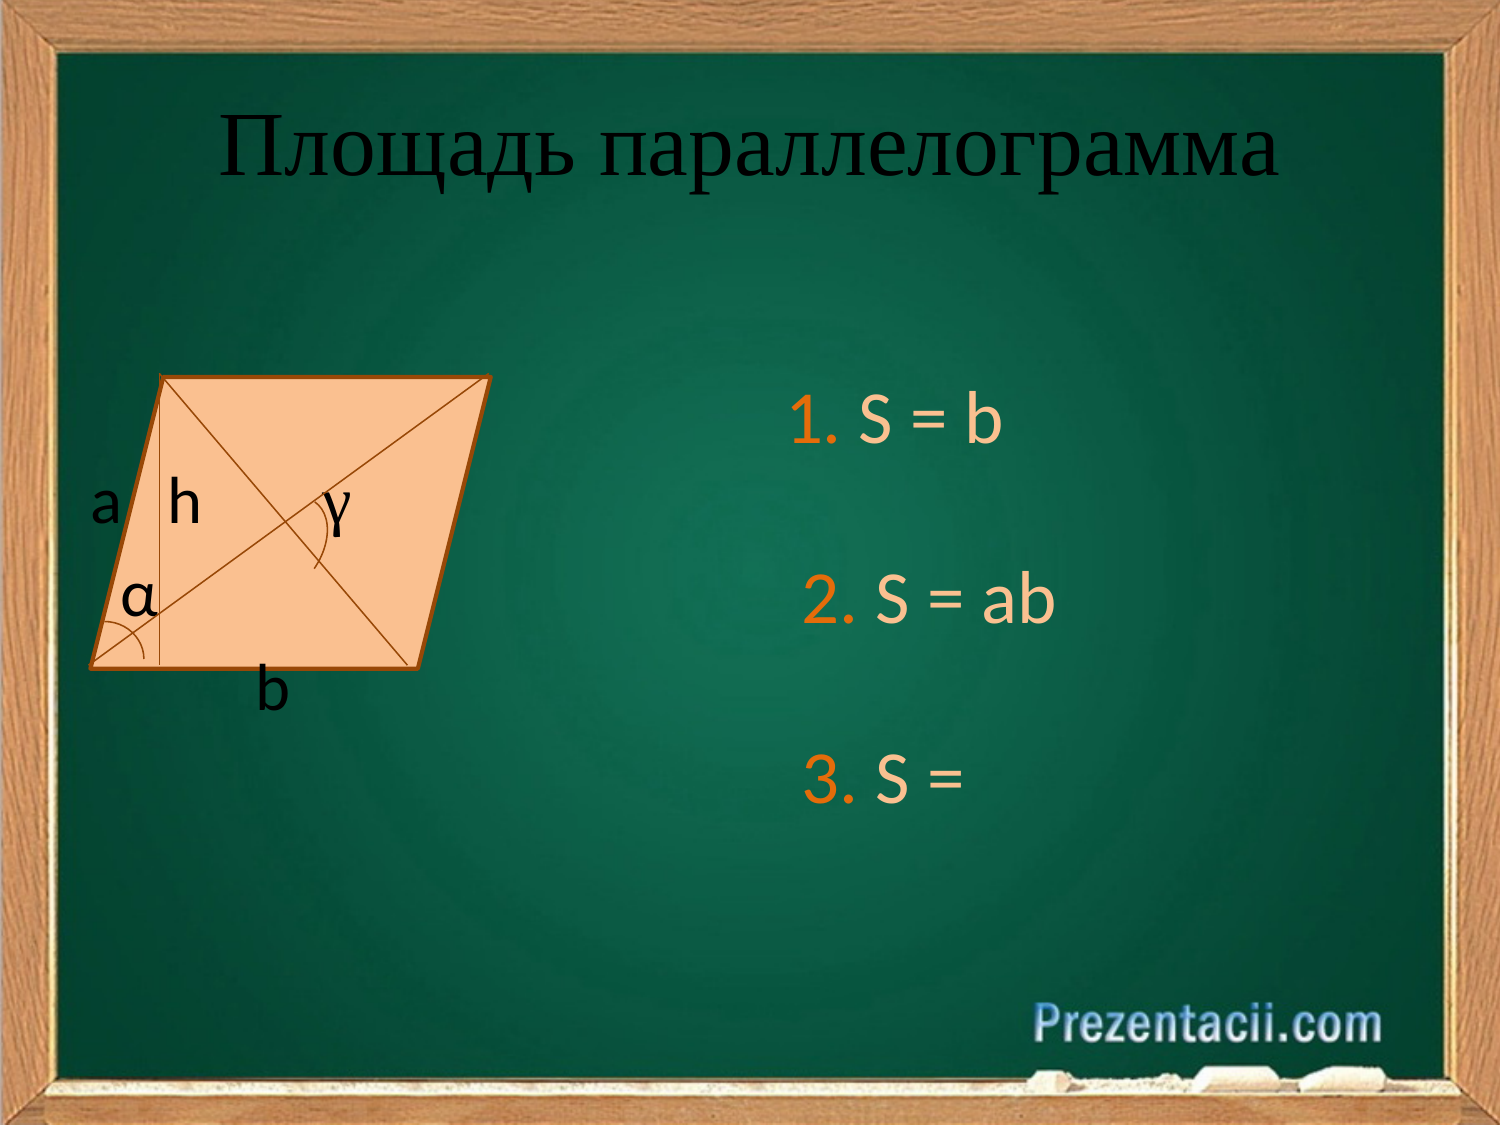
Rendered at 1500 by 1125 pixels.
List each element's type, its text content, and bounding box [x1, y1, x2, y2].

title Площадь параллелограмма [75, 45, 1425, 233]
list a h γ α b [75, 262, 573, 1005]
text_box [88, 373, 490, 666]
picture [0, 0, 1500, 1125]
